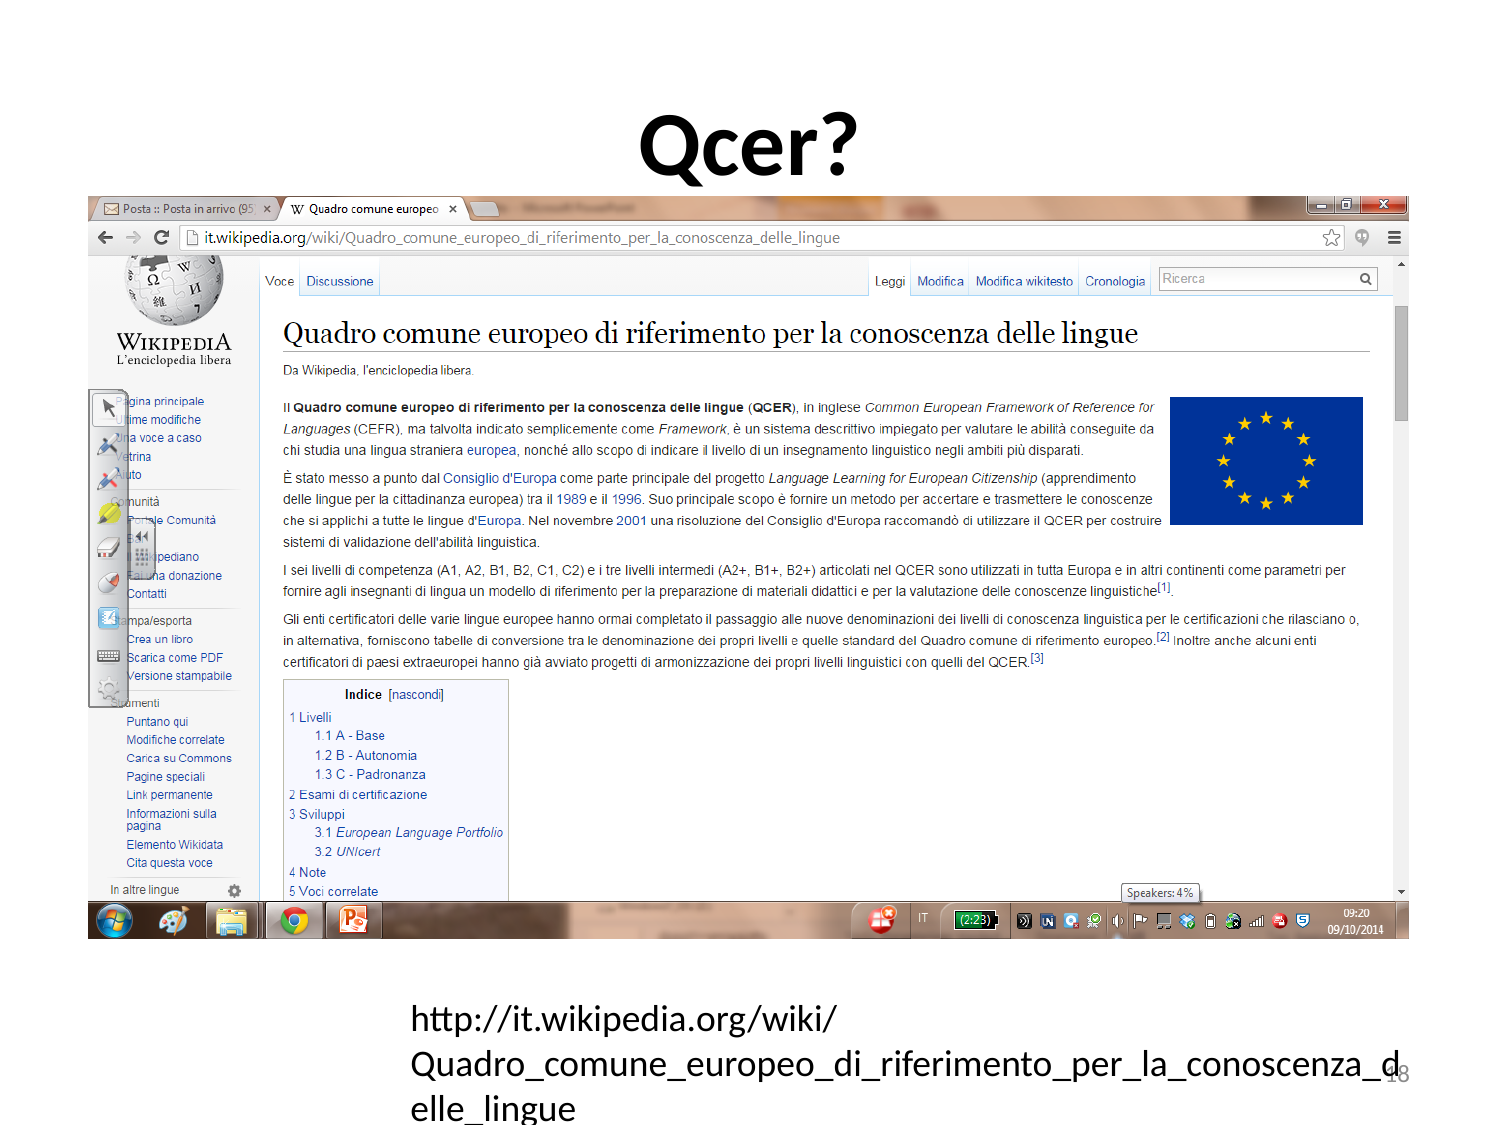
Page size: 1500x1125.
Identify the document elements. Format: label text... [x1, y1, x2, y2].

title Qcer? [75, 45, 1425, 233]
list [88, 195, 1410, 939]
text_box http://it.wikipedia.org/wiki/Quadro_comune_europeo_di_riferimento_per_la_conoscenza_delle_lingue [395, 986, 1424, 1125]
